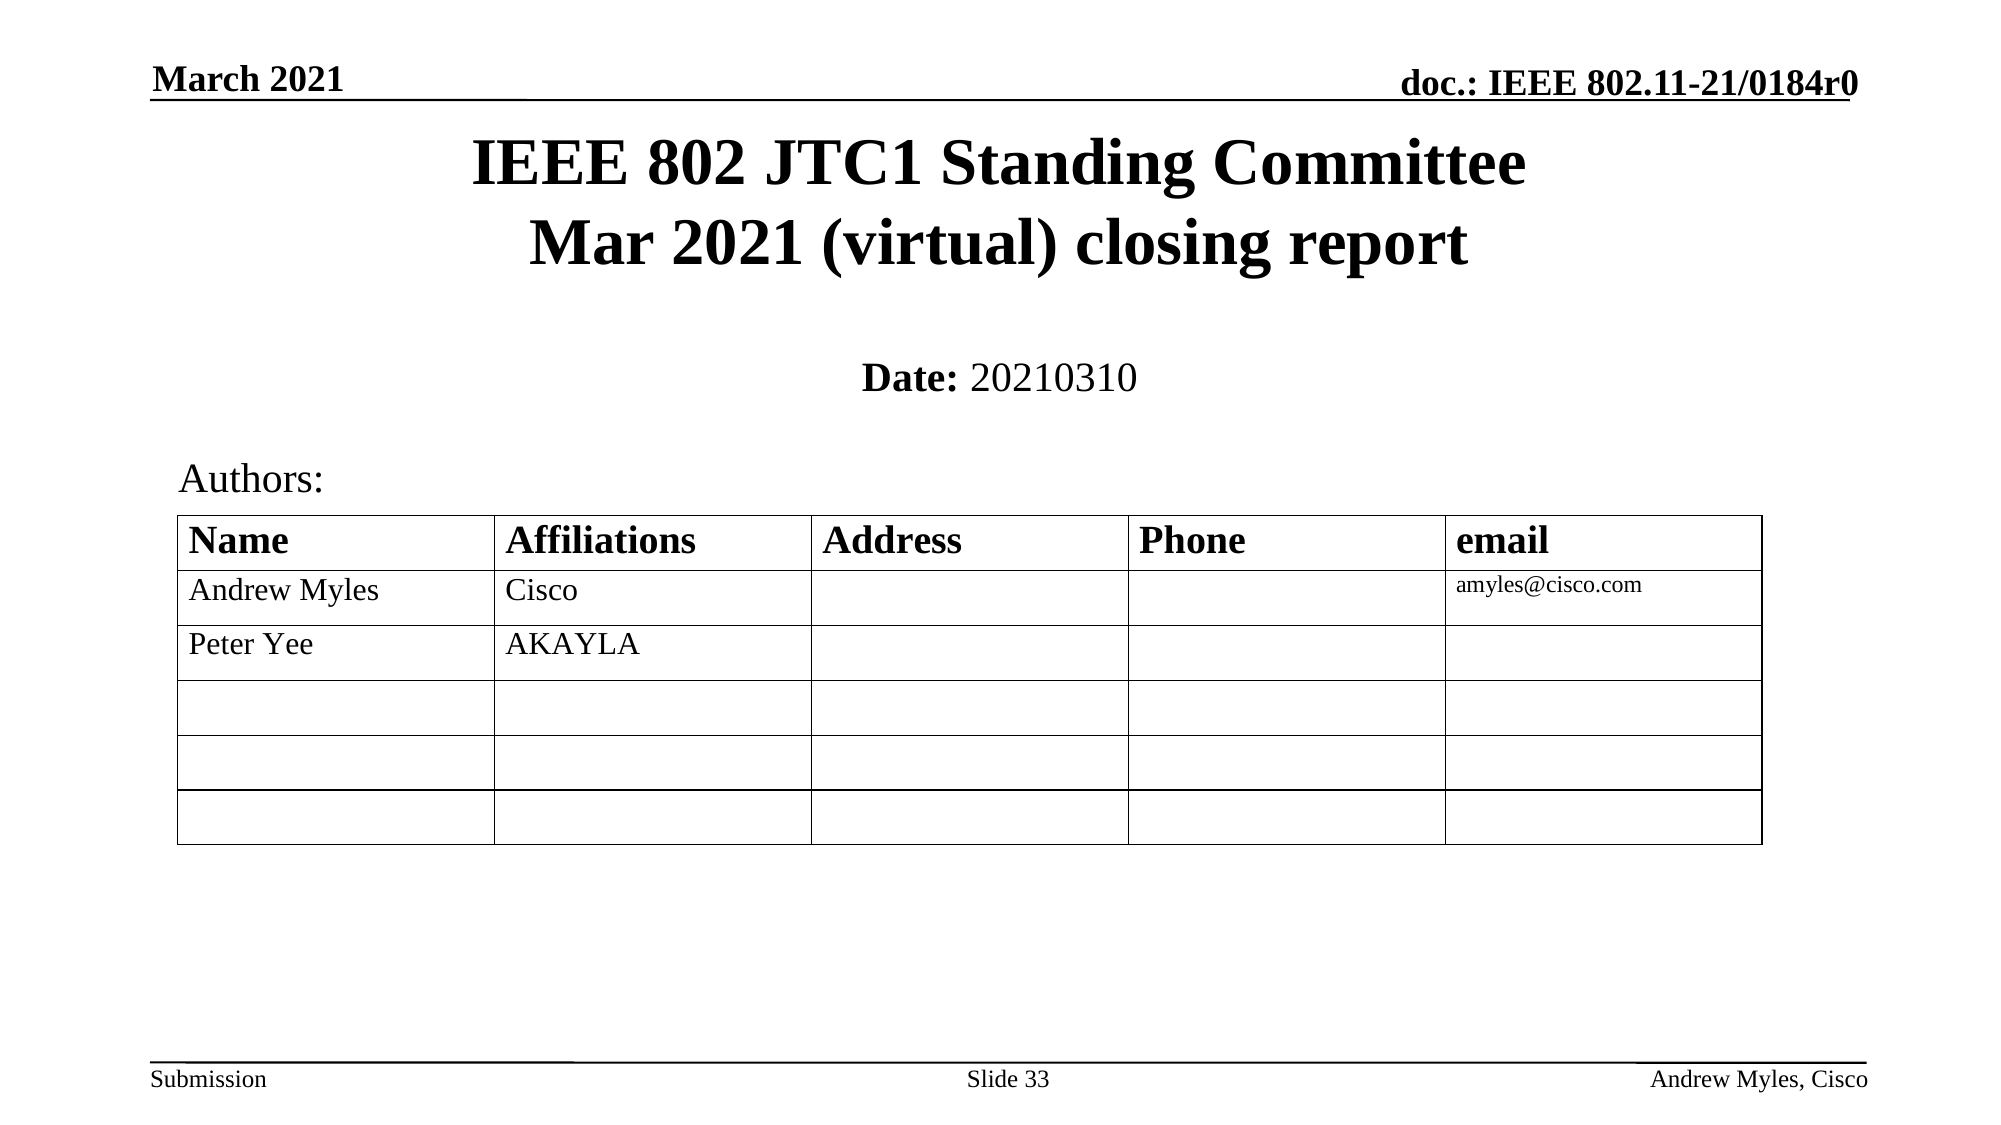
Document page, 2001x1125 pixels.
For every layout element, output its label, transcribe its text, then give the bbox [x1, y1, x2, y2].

footer Andrew Myles, Cisco [1171, 1061, 1869, 1093]
slide_number Slide 33 [950, 1061, 1067, 1123]
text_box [162, 514, 1808, 916]
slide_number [152, 54, 563, 100]
subtitle Date: 20210310 [299, 342, 1701, 421]
title IEEE 802 JTC1 Standing Committee Mar 2021 (virtual) closing report [149, 76, 1851, 319]
text_box Authors: [162, 443, 401, 506]
